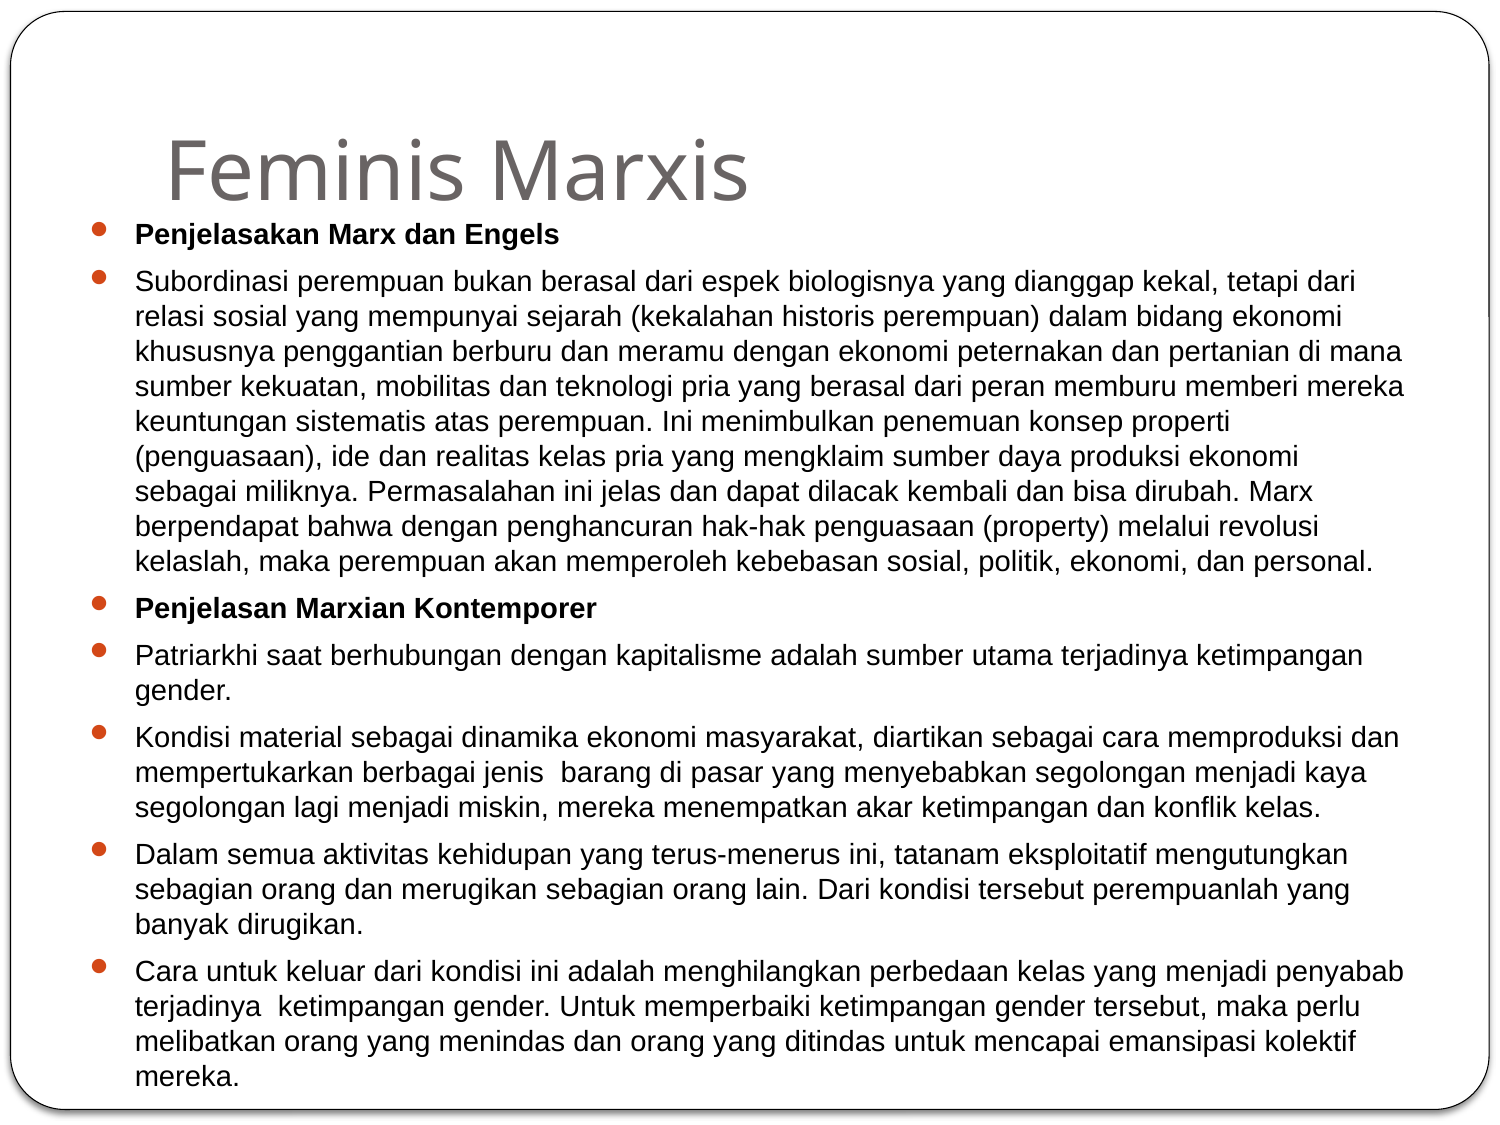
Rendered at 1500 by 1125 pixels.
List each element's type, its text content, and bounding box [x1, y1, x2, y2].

title Feminis Marxis [150, 45, 1425, 208]
list Penjelasakan Marx dan Engels Subordinasi perempuan bukan berasal dari espek biologisnya yang dianggap kekal, tetapi dari relasi sosial yang mempunyai sejarah (kekalahan historis perempuan) dalam bidang ekonomi khususnya penggantian berburu dan meramu dengan ekonomi peternakan dan pertanian di mana sumber kekuatan, mobilitas dan teknologi pria yang berasal dari peran memburu memberi mereka keuntungan sistematis atas perempuan. Ini menimbulkan penemuan konsep properti (penguasaan), ide dan realitas kelas pria yang mengklaim sumber daya produksi ekonomi sebagai miliknya. Permasalahan ini jelas dan dapat dilacak kembali dan bisa dirubah. Marx berpendapat bahwa dengan penghancuran hak-hak penguasaan (property) melalui revolusi kelaslah, maka perempuan akan memperoleh kebebasan sosial, politik, ekonomi, dan personal. Penjelasan Marxian Kontemporer Patriarkhi saat berhubungan dengan kapitalisme adalah sumber utama terjadinya ketimpangan gender. Kondisi material sebagai dinamika ekonomi masyarakat, diartikan sebagai cara memproduksi dan mempertukarkan berbagai jenis barang di pasar yang menyebabkan segolongan menjadi kaya segolongan lagi menjadi miskin, mereka menempatkan akar ketimpangan dan konflik kelas. Dalam semua aktivitas kehidupan yang terus-menerus ini, tatanam eksploitatif mengutungkan sebagian orang dan merugikan sebagian orang lain. Dari kondisi tersebut perempuanlah yang banyak dirugikan. Cara untuk keluar dari kondisi ini adalah menghilangkan perbedaan kelas yang menjadi penyabab terjadinya ketimpangan gender. Untuk memperbaiki ketimpangan gender tersebut, maka perlu melibatkan orang yang menindas dan orang yang ditindas untuk mencapai emansipasi kolektif mereka. [75, 208, 1425, 1083]
